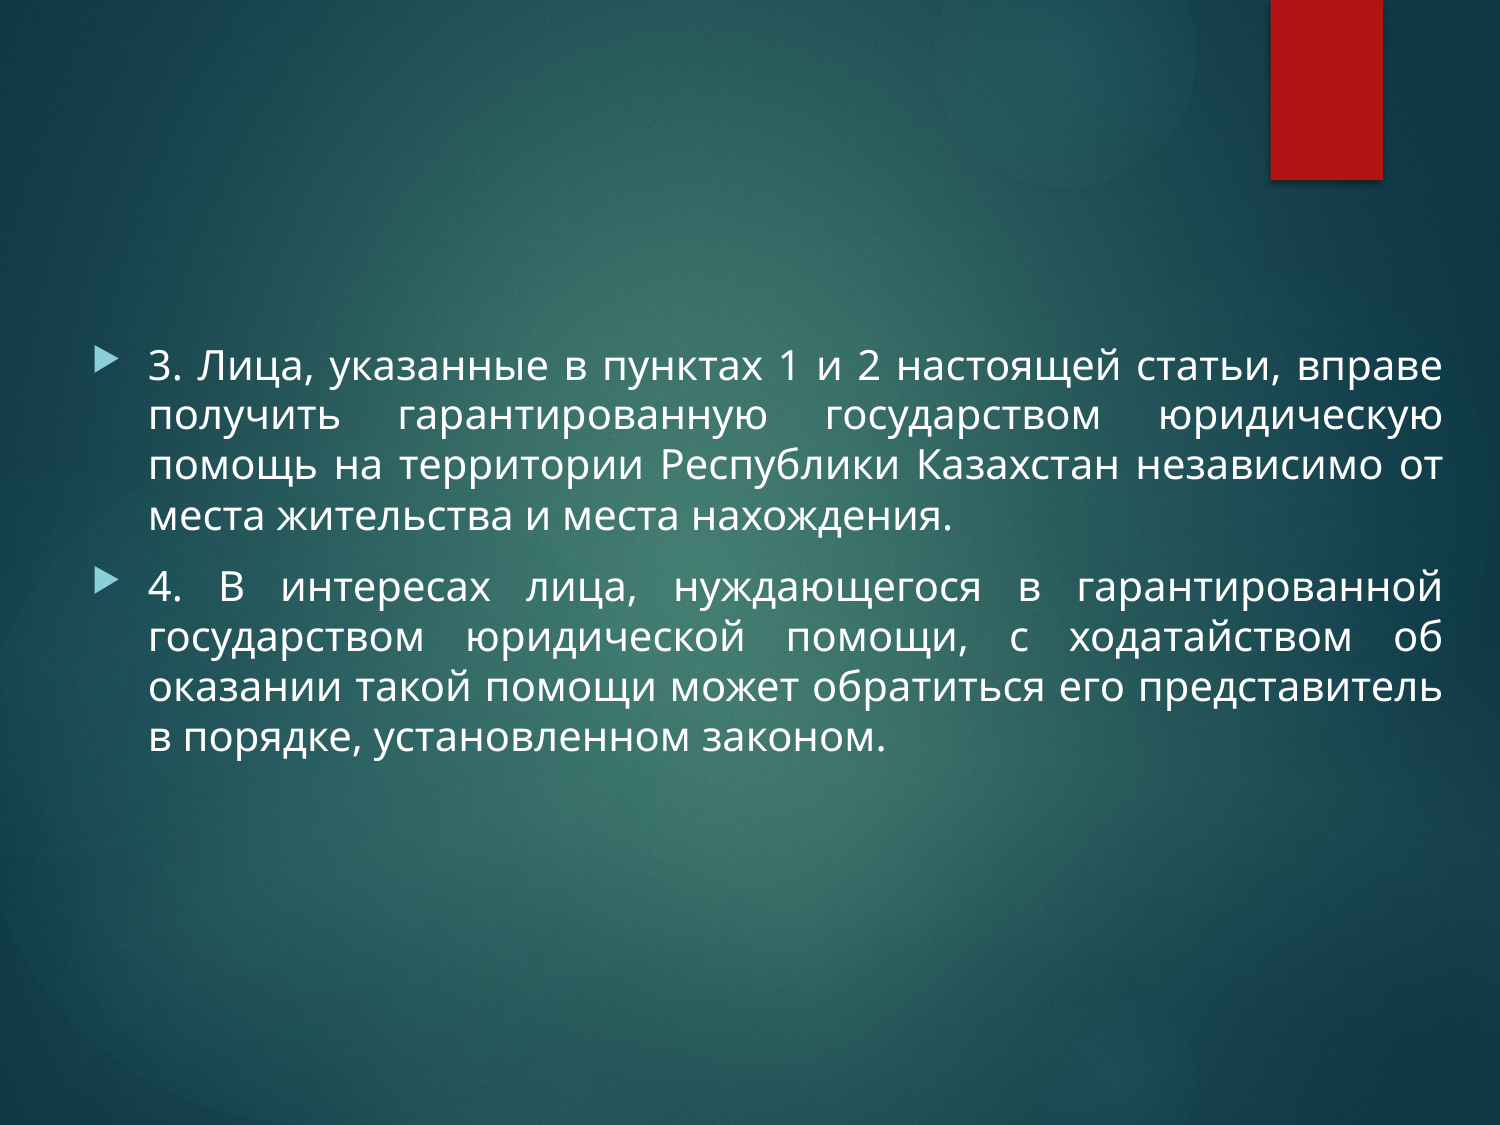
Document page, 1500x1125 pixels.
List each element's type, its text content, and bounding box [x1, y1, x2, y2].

list 3. Лица, указанные в пунктах 1 и 2 настоящей статьи, вправе получить гарантированную государством юридическую помощь на территории Республики Казахстан независимо от места жительства и места нахождения. 4. В интересах лица, нуждающегося в гарантированной государством юридической помощи, с ходатайством об оказании такой помощи может обратиться его представитель в порядке, установленном законом. [76, 330, 1459, 897]
